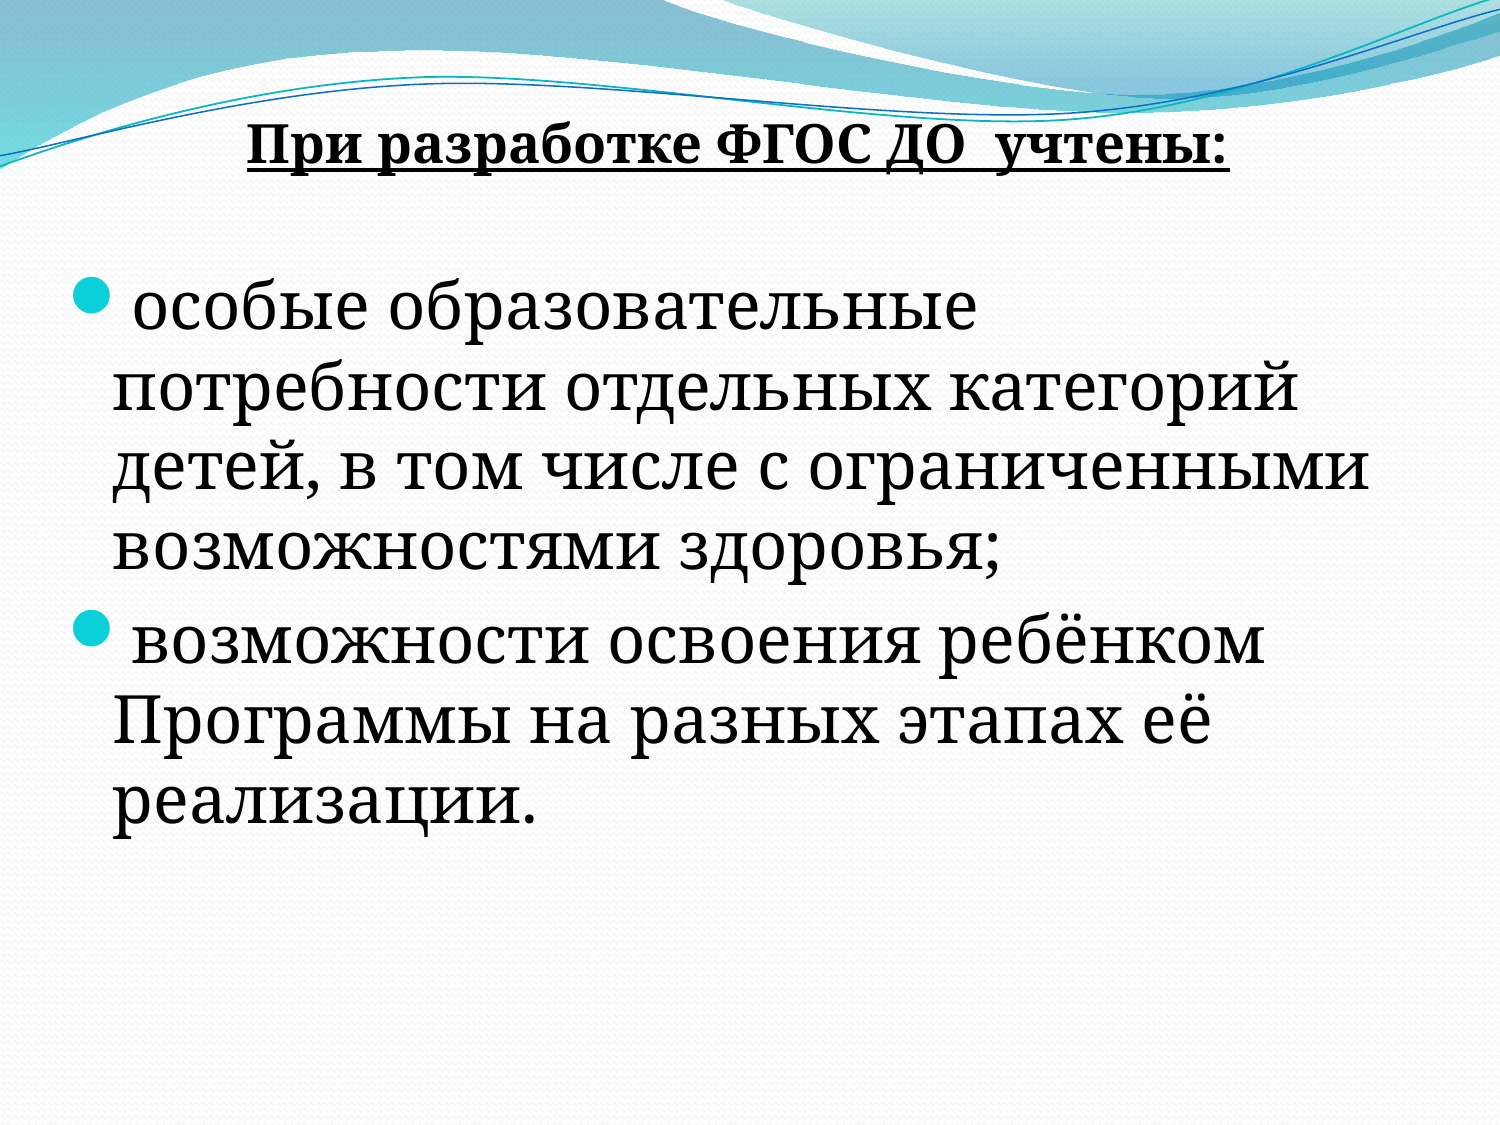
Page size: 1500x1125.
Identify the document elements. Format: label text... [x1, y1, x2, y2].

list При разработке ФГОС ДО учтены: особые образовательные потребности отдельных категорий детей, в том числе с ограниченными возможностями здоровья; возможности освоения ребёнком Программы на разных этапах её реализации. [53, 101, 1424, 1038]
